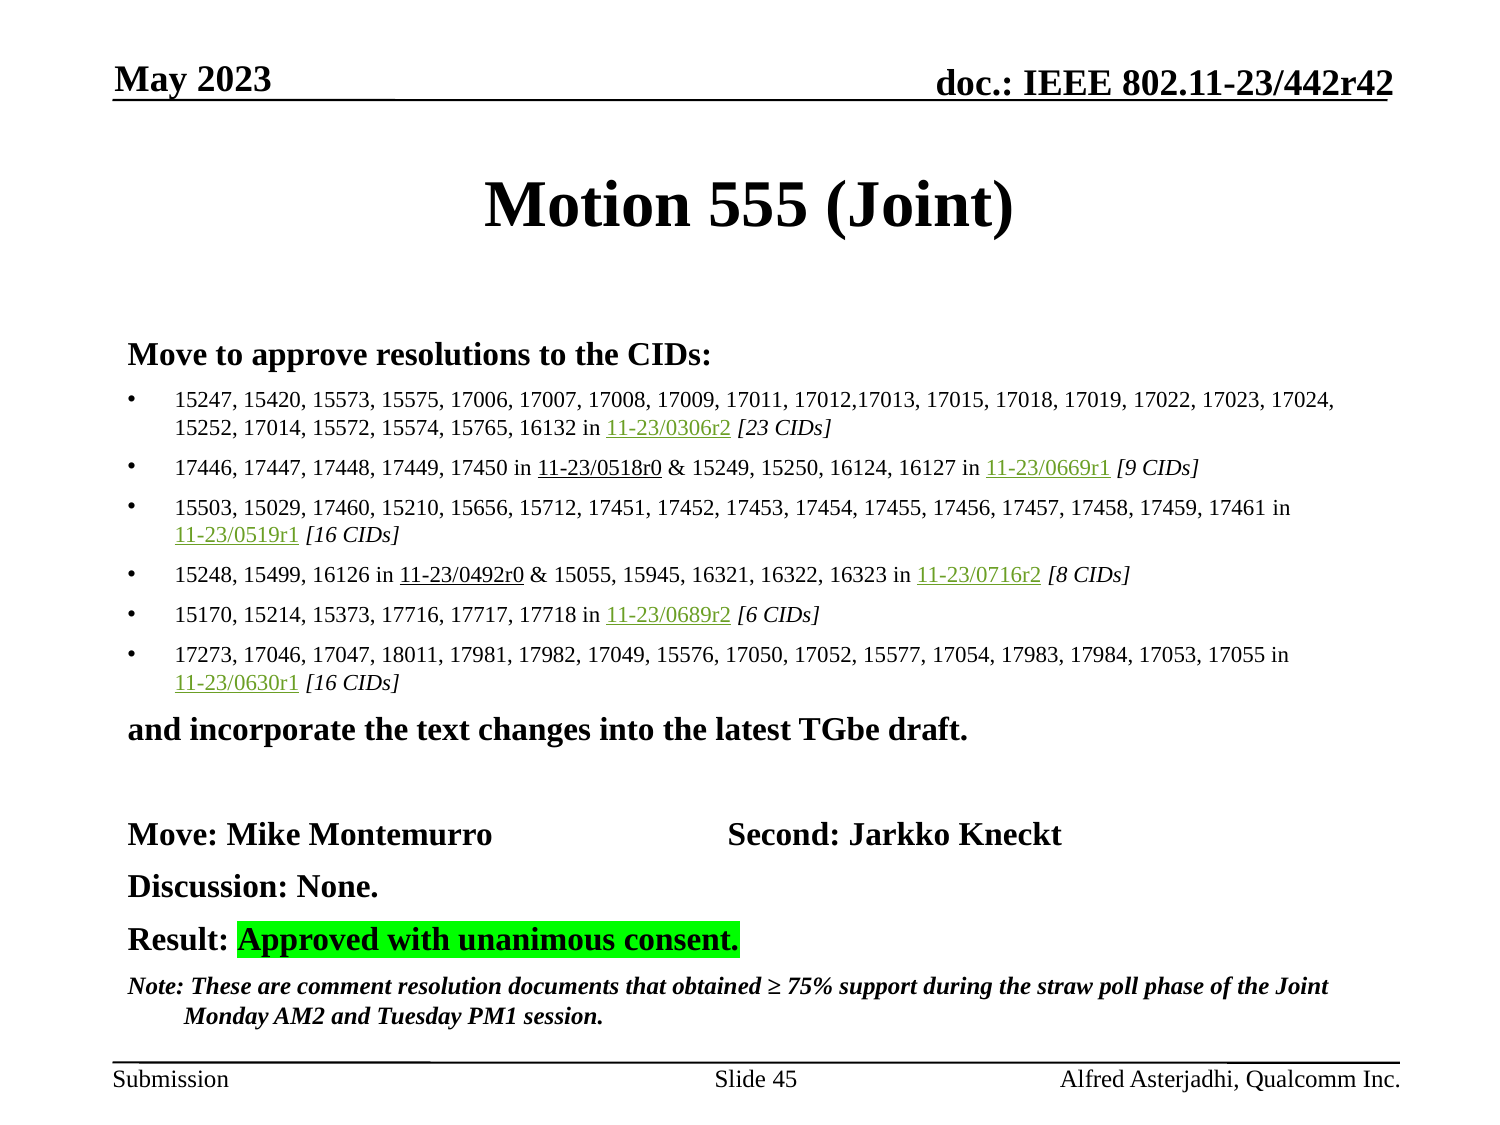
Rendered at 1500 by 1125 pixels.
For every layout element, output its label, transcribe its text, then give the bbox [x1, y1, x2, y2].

title Motion 555 (Joint) [112, 112, 1388, 288]
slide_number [114, 54, 423, 100]
footer Alfred Asterjadhi, Qualcomm Inc. [878, 1061, 1402, 1093]
slide_number Slide 45 [712, 1061, 800, 1123]
list Move to approve resolutions to the CIDs: 15247, 15420, 15573, 15575, 17006, 17007, 17008, 17009, 17011, 17012,17013, 17015, 17018, 17019, 17022, 17023, 17024, 15252, 17014, 15572, 15574, 15765, 16132 in 11-23/0306r2 [23 CIDs] 17446, 17447, 17448, 17449, 17450 in 11-23/0518r0 & 15249, 15250, 16124, 16127 in 11-23/0669r1 [9 CIDs] 15503, 15029, 17460, 15210, 15656, 15712, 17451, 17452, 17453, 17454, 17455, 17456, 17457, 17458, 17459, 17461 in 11-23/0519r1 [16 CIDs] 15248, 15499, 16126 in 11-23/0492r0 & 15055, 15945, 16321, 16322, 16323 in 11-23/0716r2 [8 CIDs] 15170, 15214, 15373, 17716, 17717, 17718 in 11-23/0689r2 [6 CIDs] 17273, 17046, 17047, 18011, 17981, 17982, 17049, 15576, 17050, 17052, 15577, 17054, 17983, 17984, 17053, 17055 in 11-23/0630r1 [16 CIDs] and incorporate the text changes into the latest TGbe draft. Move: Mike Montemurro Second: Jarkko Kneckt Discussion: None. Result: Approved with unanimous consent. Note: These are comment resolution documents that obtained ≥ 75% support during the straw poll phase of the Joint Monday AM2 and Tuesday PM1 session. [112, 324, 1388, 1063]
